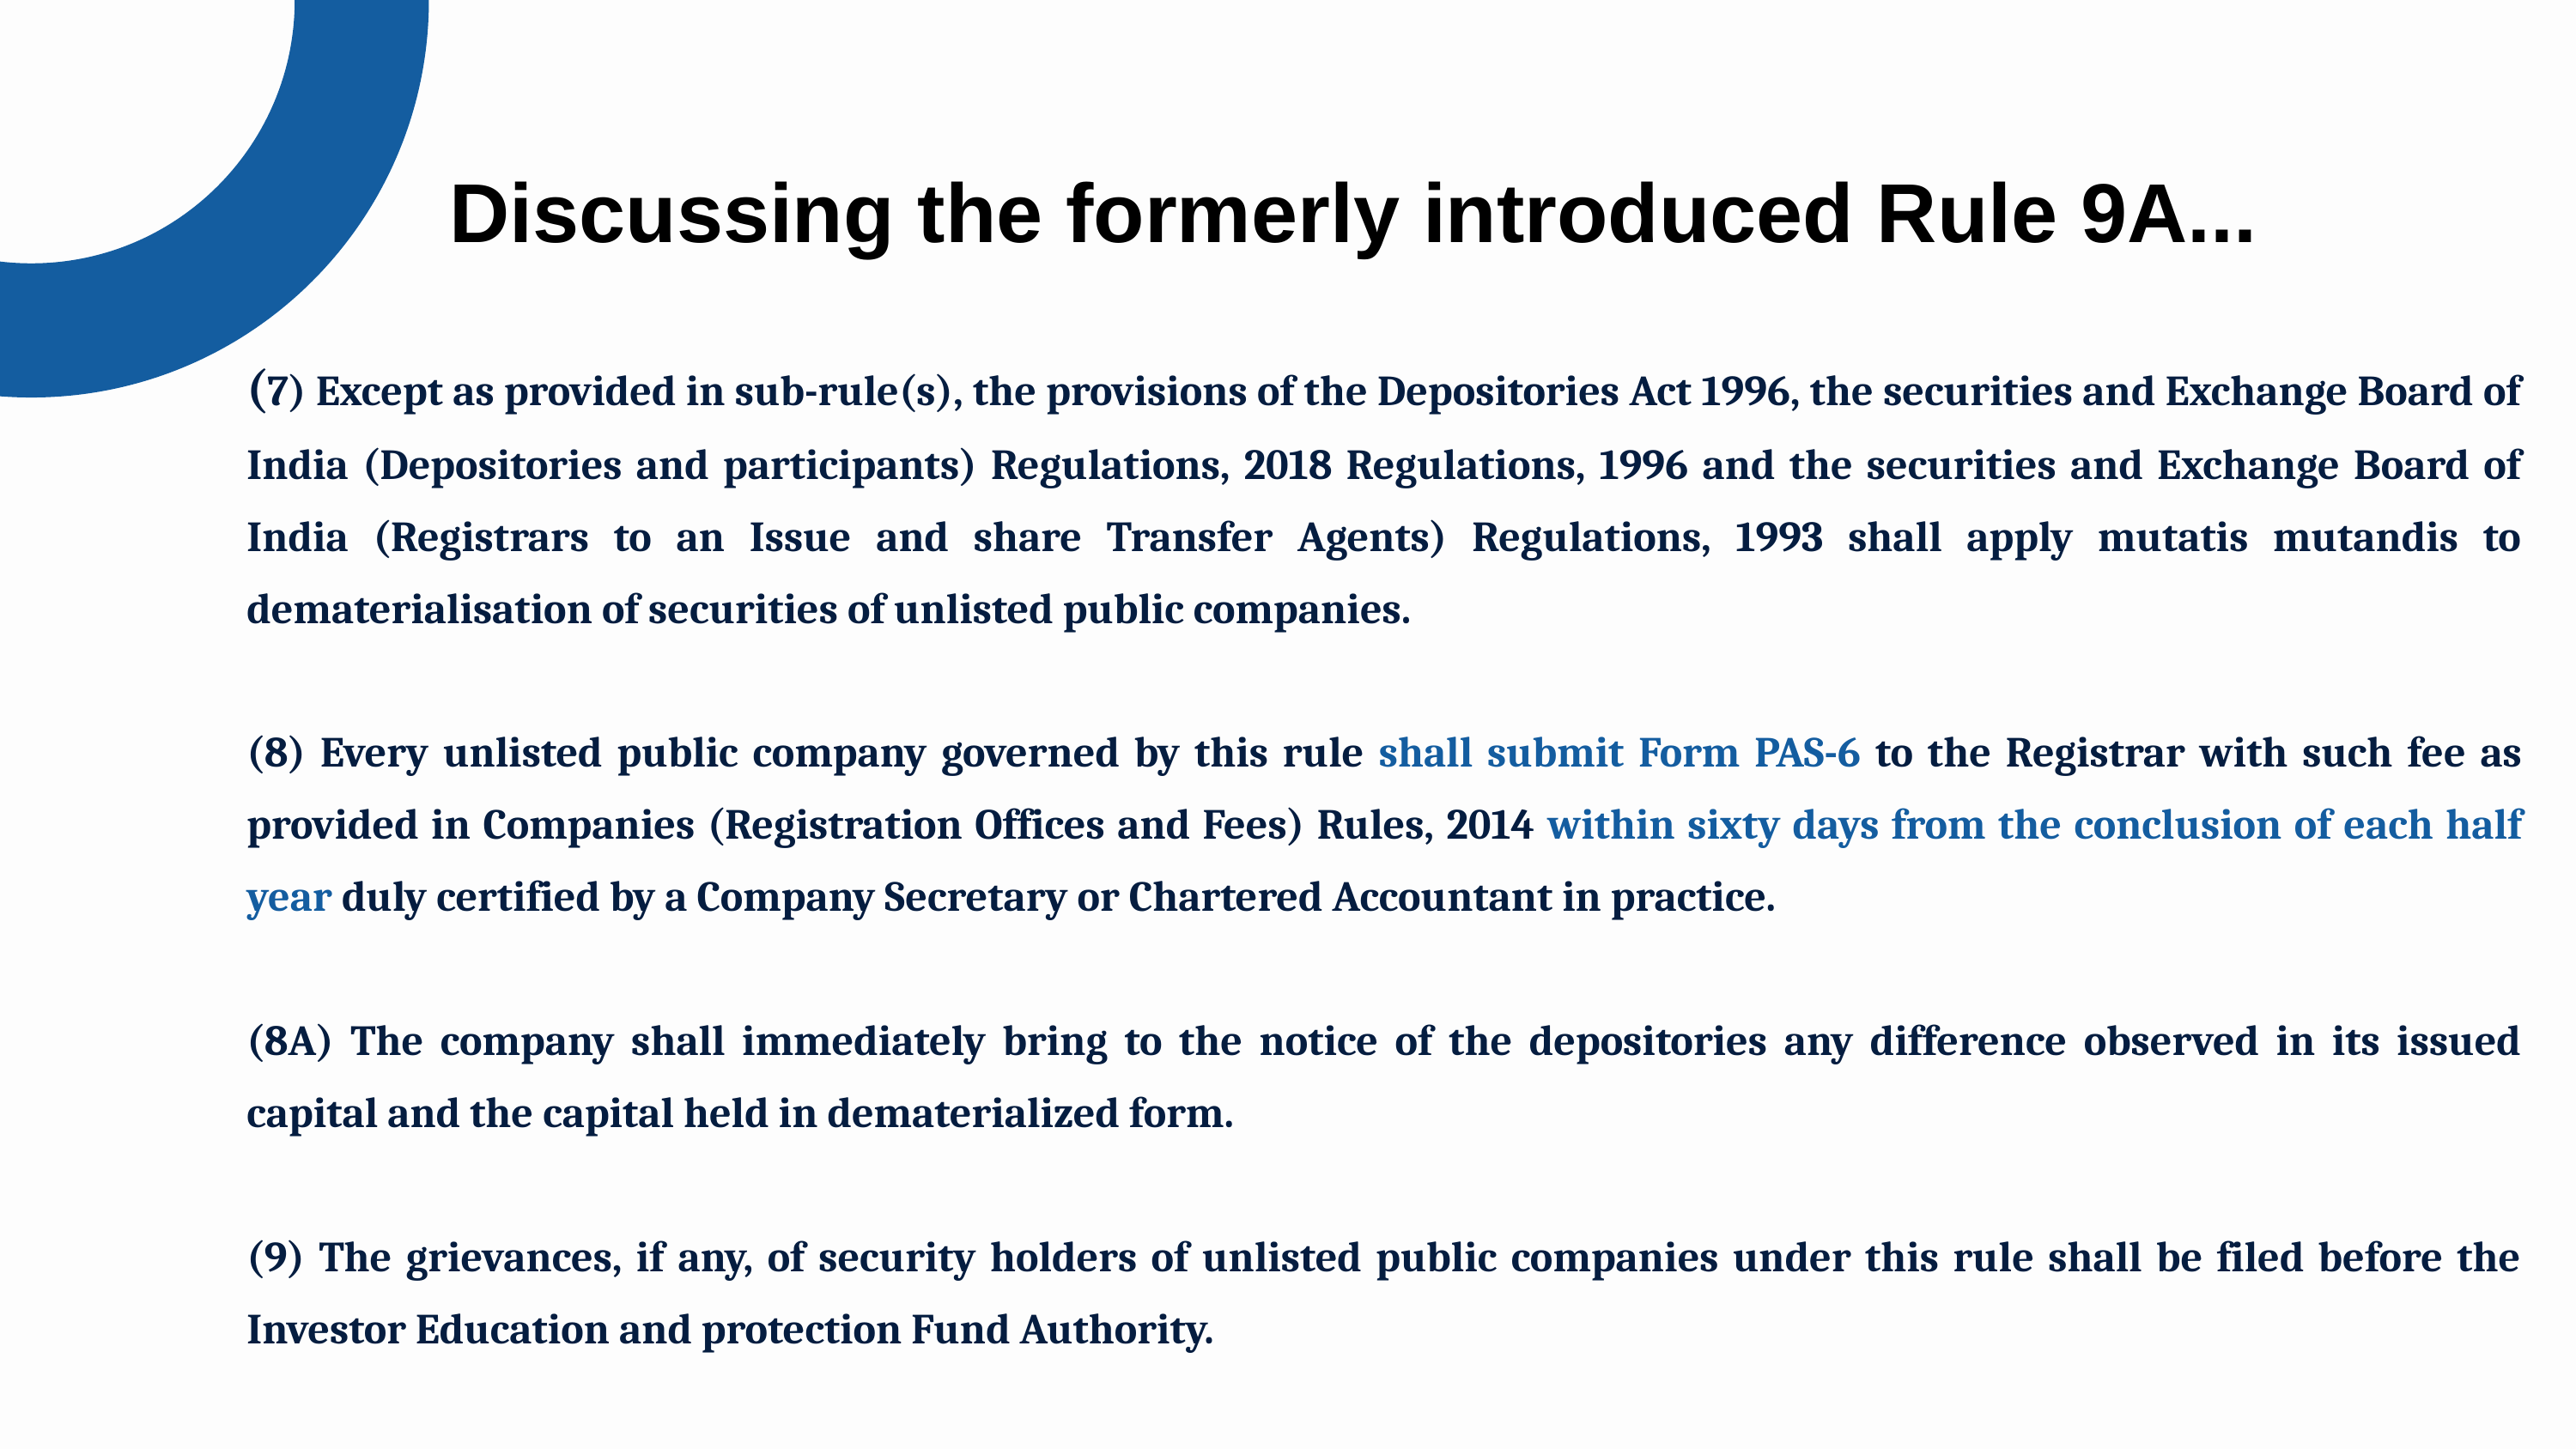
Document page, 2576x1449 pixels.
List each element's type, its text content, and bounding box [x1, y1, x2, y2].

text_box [0, 0, 362, 331]
text_box Discussing the formerly introduced Rule 9A... [449, 119, 2523, 260]
text_box (7) Except as provided in sub-rule(s), the provisions of the Depositories Act 1996, the securities and Exchange Board of India (Depositories and participants) Regulations, 2018 Regulations, 1996 and the securities and Exchange Board of India (Registrars to an Issue and share Transfer Agents) Regulations, 1993 shall apply mutatis mutandis to dematerialisation of securities of unlisted public companies. (8) Every unlisted public company governed by this rule shall submit Form PAS-6 to the Registrar with such fee as provided in Companies (Registration Offices and Fees) Rules, 2014 within sixty days from the conclusion of each half year duly certified by a Company Secretary or Chartered Accountant in practice. (8A) The company shall immediately bring to the notice of the depositories any difference observed in its issued capital and the capital held in dematerialized form. (9) The grievances, if any, of security holders of unlisted public companies under this rule shall be filed before the Investor Education and protection Fund Authority. [246, 330, 2523, 1449]
